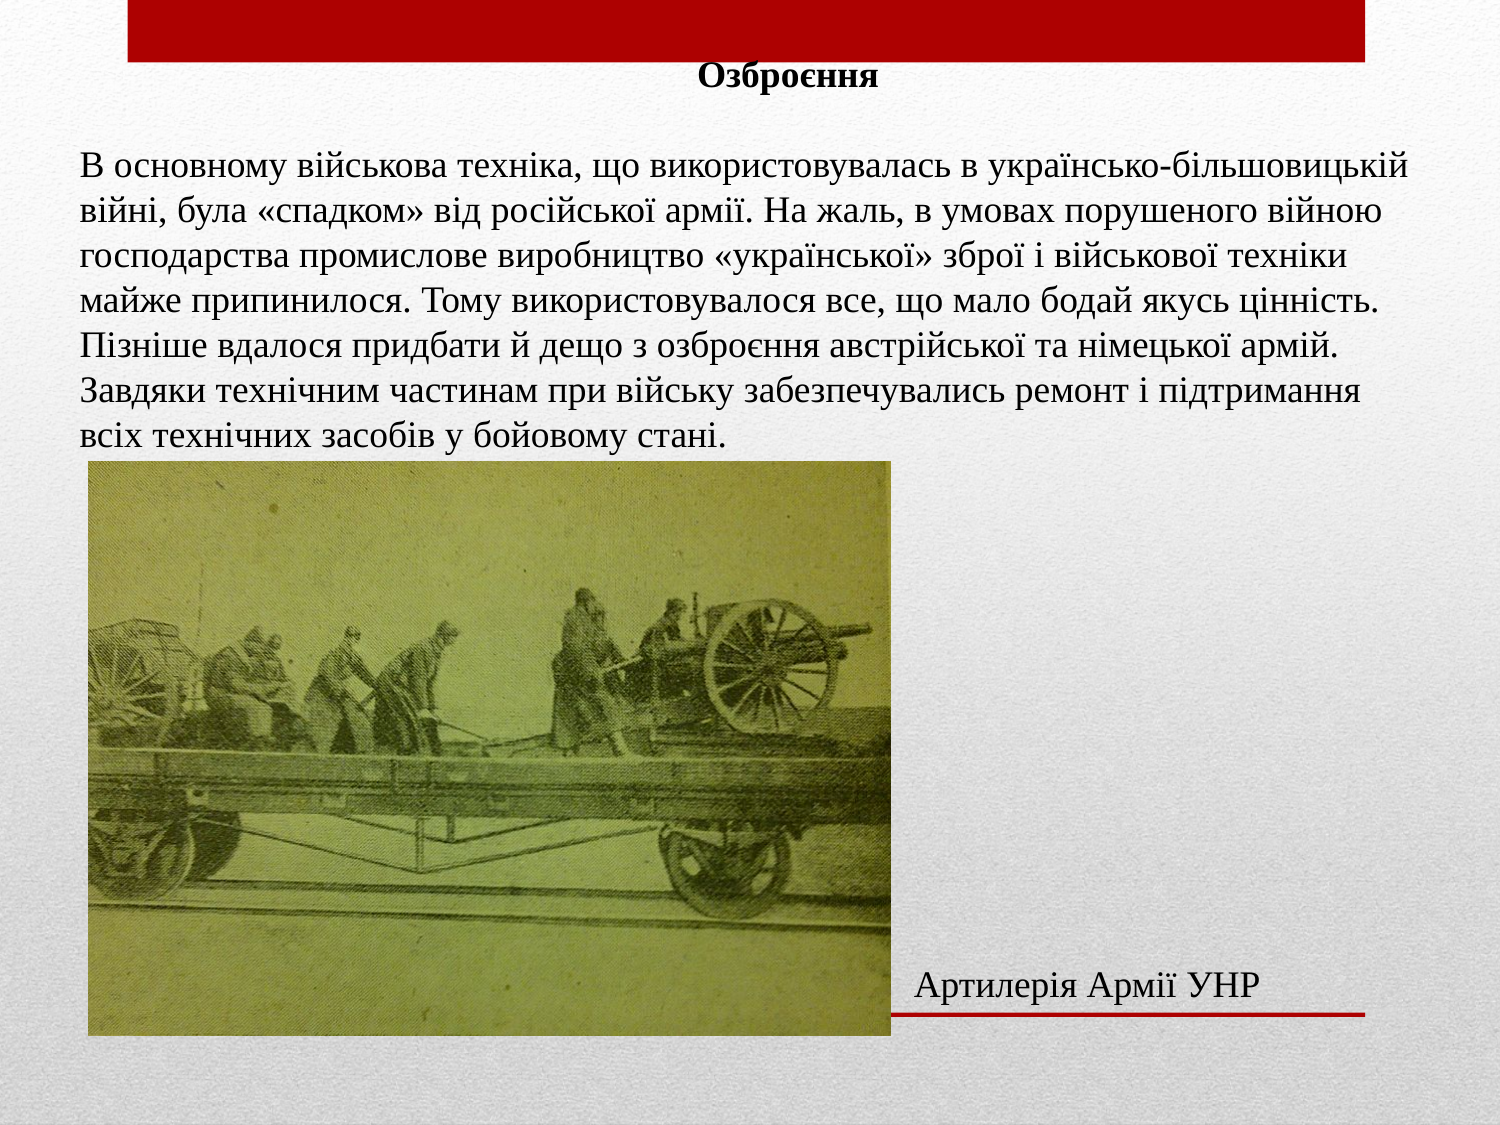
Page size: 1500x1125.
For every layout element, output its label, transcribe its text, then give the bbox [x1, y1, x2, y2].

picture [87, 460, 892, 1036]
text_box Артилерія Армії УНР [899, 952, 1276, 1012]
text_box Озброєння В основному військова техніка, що використовувалась в українсько-більшовицькій війні, була «спадком» від російської армії. На жаль, в умовах порушеного війною господарства промислове виробництво «української» зброї і військової техніки майже припинилося. Тому використовувалося все, що мало бодай якусь цінність. Пізніше вдалося придбати й дещо з озброєння австрійської та німецької армій. Завдяки технічним частинам при війську забезпечувались ремонт і підтримання всіх технічних засобів у бойовому стані. [64, 42, 1447, 463]
